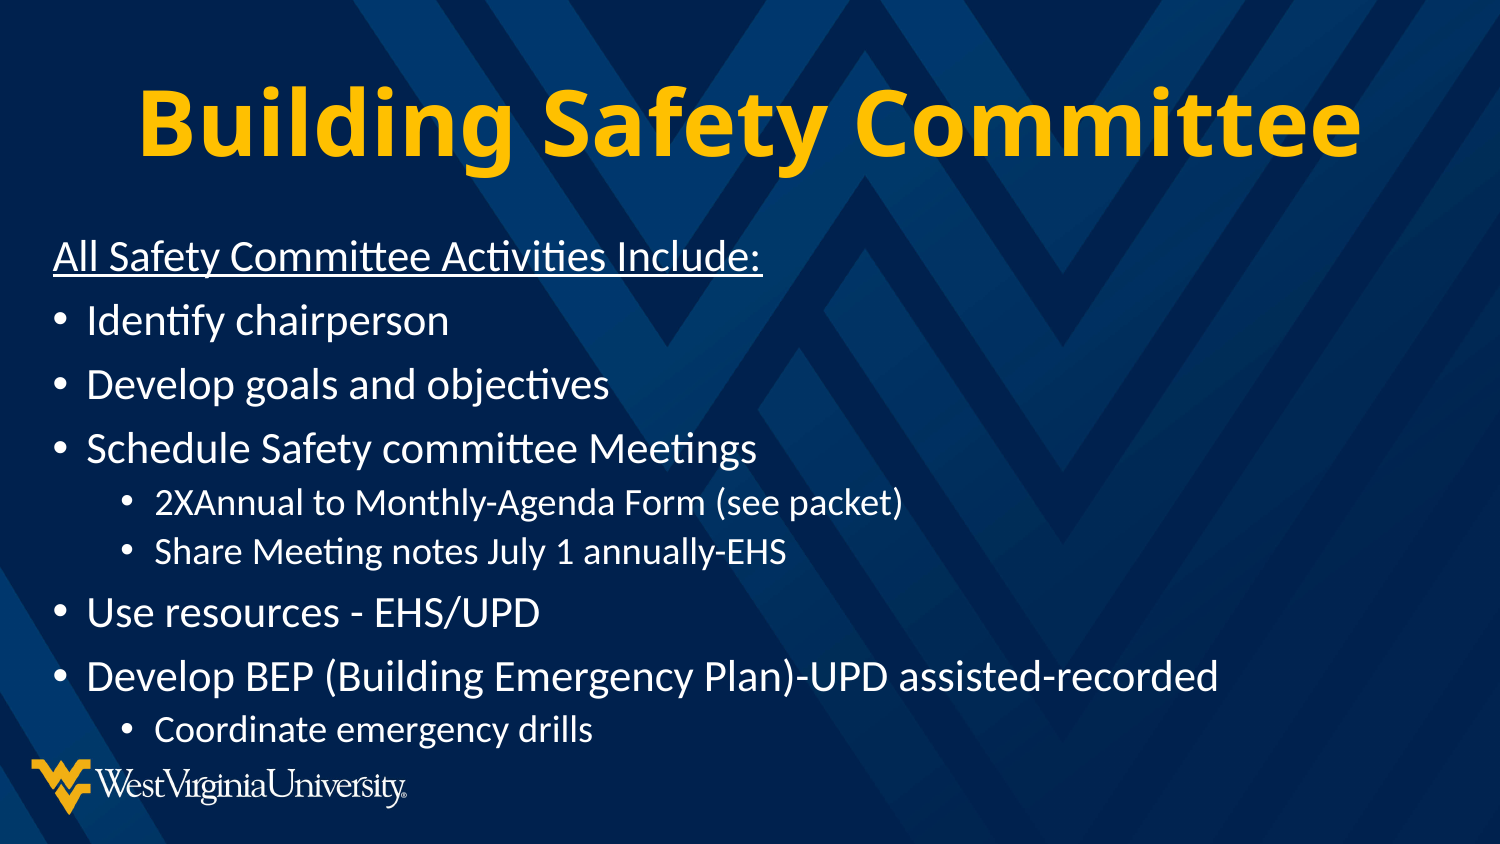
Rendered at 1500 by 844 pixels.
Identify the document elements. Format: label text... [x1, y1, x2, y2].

picture [0, 0, 1500, 844]
title Building Safety Committee [103, 45, 1397, 208]
list All Safety Committee Activities Include: Identify chairperson Develop goals and objectives Schedule Safety committee Meetings 2XAnnual to Monthly-Agenda Form (see packet) Share Meeting notes July 1 annually-EHS Use resources - EHS/UPD Develop BEP (Building Emergency Plan)-UPD assisted-recorded Coordinate emergency drills [37, 224, 1488, 760]
